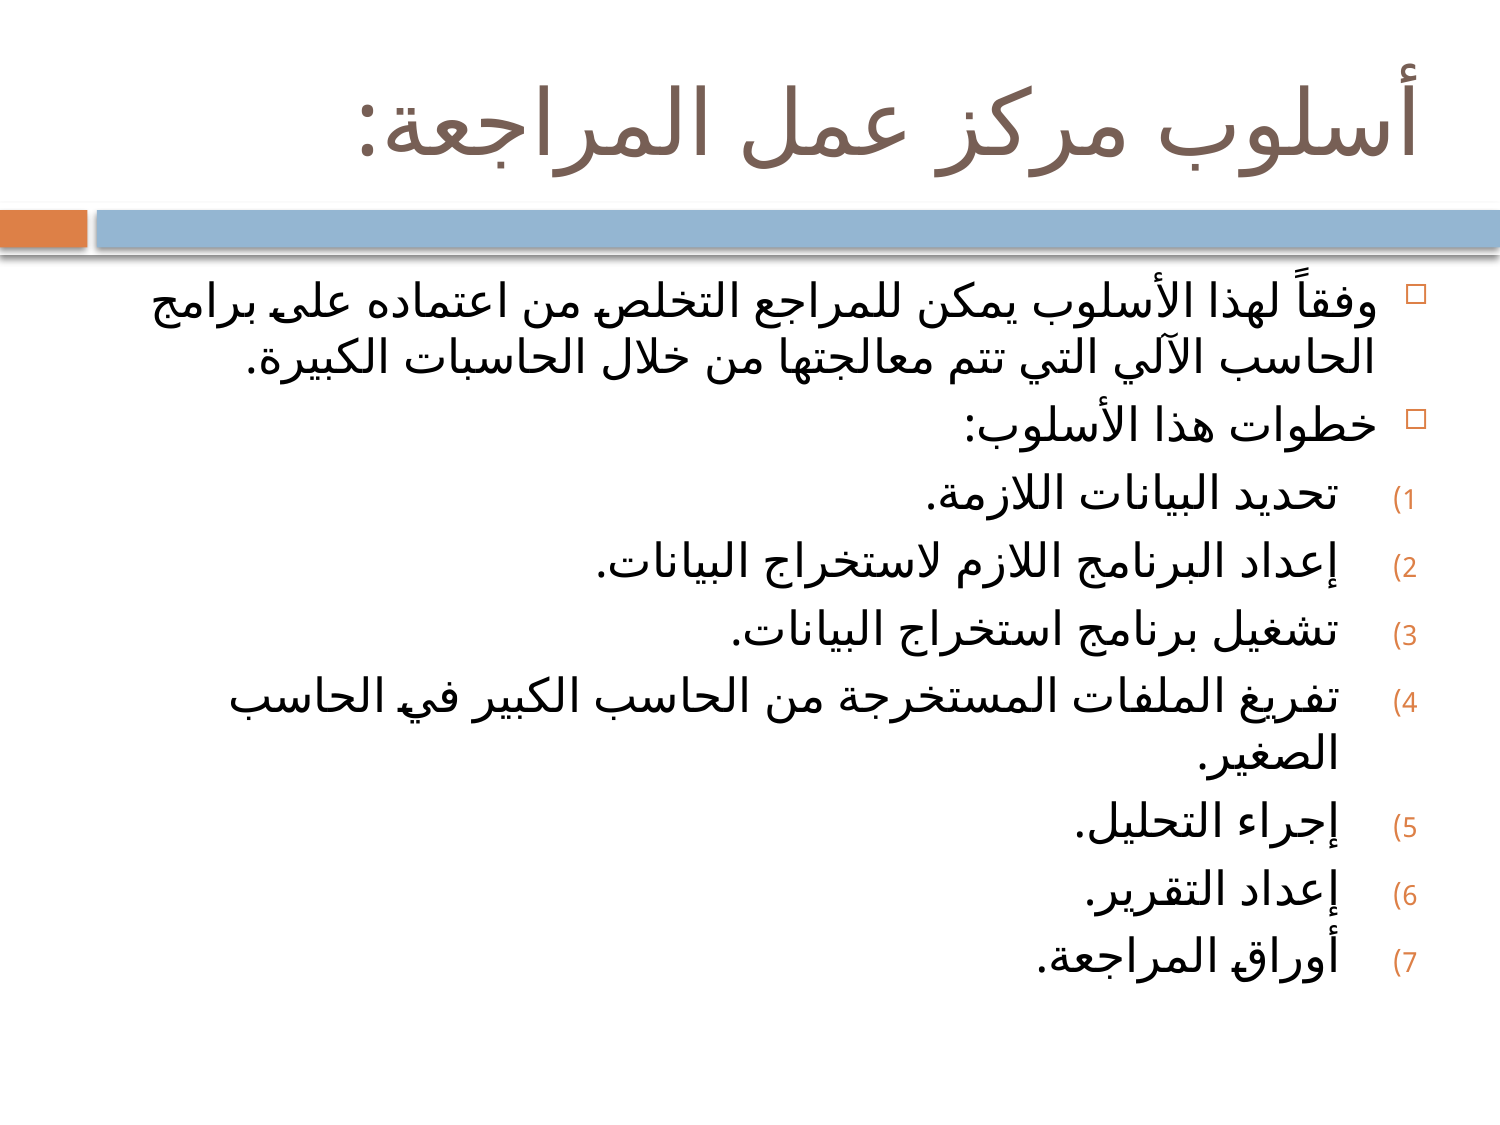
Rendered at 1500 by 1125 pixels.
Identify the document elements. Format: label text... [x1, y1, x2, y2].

list وفقاً لهذا الأسلوب يمكن للمراجع التخلص من اعتماده على برامج الحاسب الآلي التي تتم معالجتها من خلال الحاسبات الكبيرة. خطوات هذا الأسلوب: تحديد البيانات اللازمة. إعداد البرنامج اللازم لاستخراج البيانات. تشغيل برنامج استخراج البيانات. تفريغ الملفات المستخرجة من الحاسب الكبير في الحاسب الصغير. إجراء التحليل. إعداد التقرير. أوراق المراجعة. [100, 262, 1438, 1000]
title أسلوب مركز عمل المراجعة: [100, 37, 1438, 200]
